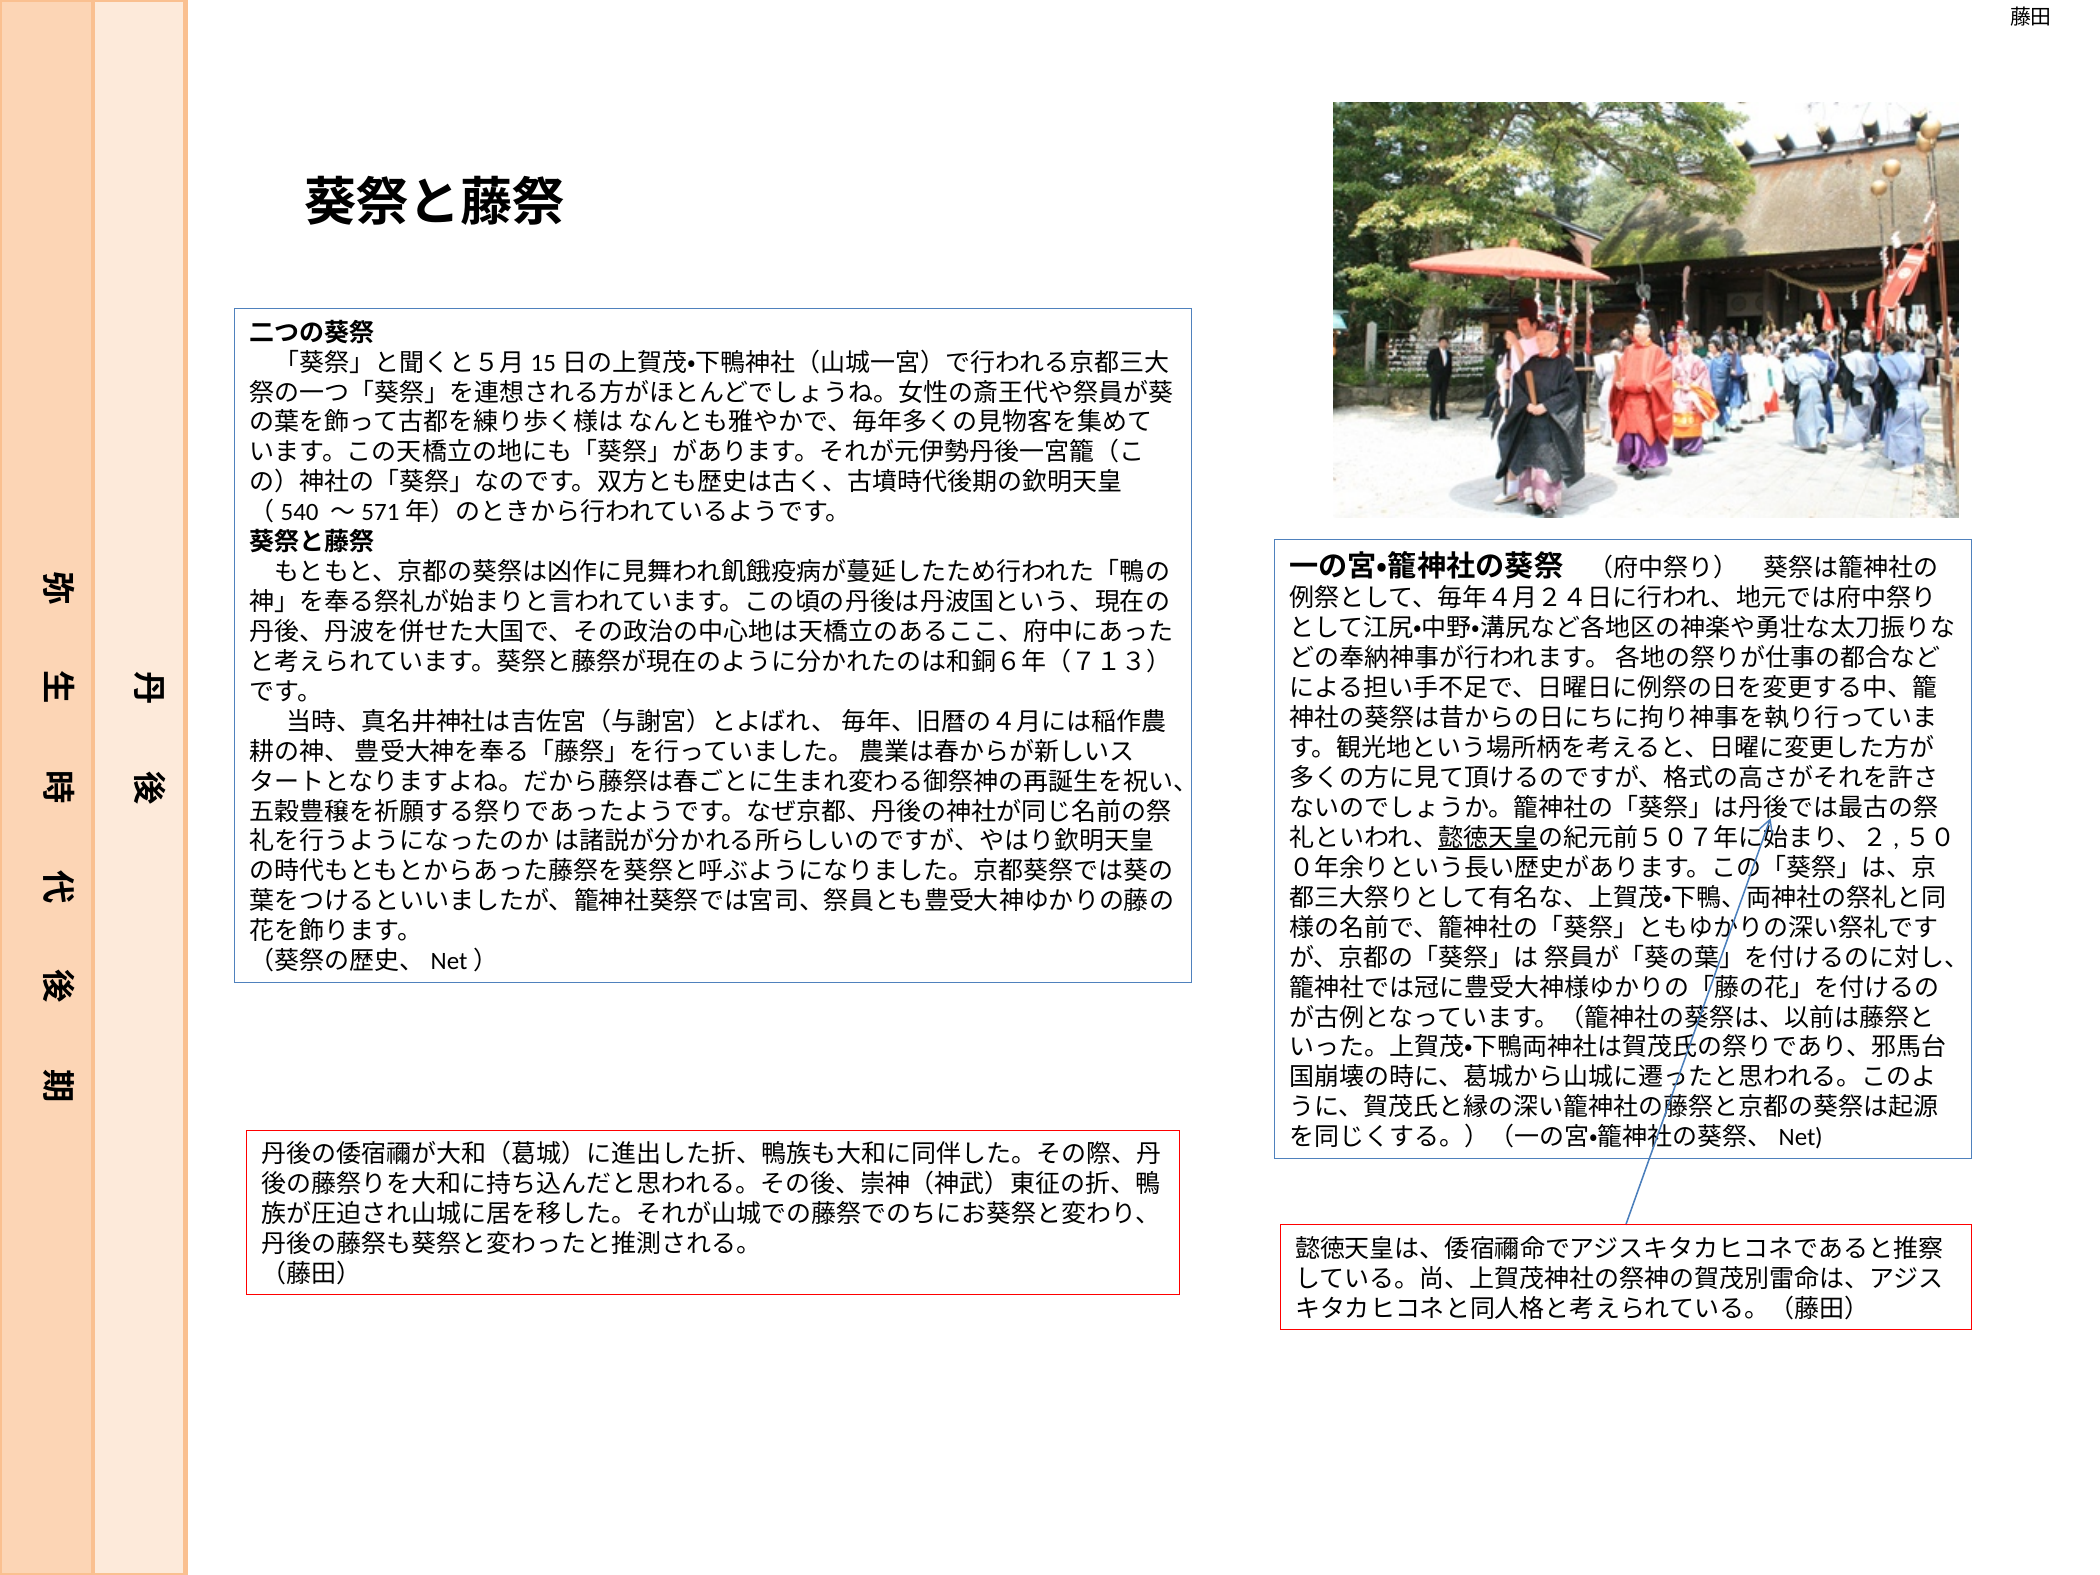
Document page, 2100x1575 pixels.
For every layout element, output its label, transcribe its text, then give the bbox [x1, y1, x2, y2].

text_box 懿徳天皇は、倭宿禰命でアジスキタカヒコネであると推察している。尚、上賀茂神社の祭神の賀茂別雷命は、アジスキタカヒコネと同人格と考えられている。（藤田） [1280, 1224, 1972, 1330]
text_box 葵祭と藤祭 [289, 161, 580, 239]
text_box 丹 後 [107, 656, 179, 783]
text_box [0, 0, 95, 1575]
text_box 丹後の倭宿禰が大和（葛城）に進出した折、鴨族も大和に同伴した。その際、丹後の藤祭りを大和に持ち込んだと思われる。その後、崇神（神武）東征の折、鴨族が圧迫され山城に居を移した。それが山城での藤祭でのちにお葵祭と変わり、丹後の藤祭も葵祭と変わったと推測される。 （藤田） [246, 1130, 1180, 1295]
text_box 一の宮・籠神社の葵祭 （府中祭り） 葵祭は籠神社の例祭として、毎年４月２４日に行われ、地元では府中祭りとして江尻・中野・溝尻など各地区の神楽や勇壮な太刀振りなどの奉納神事が行われます。 各地の祭りが仕事の都合などによる担い手不足で、日曜日に例祭の日を変更する中、籠神社の葵祭は昔からの日にちに拘り神事を執り行っています。観光地という場所柄を考えると、日曜に変更した方が多くの方に見て頂けるのですが、格式の高さがそれを許さないのでしょうか。籠神社の「葵祭」は丹後では最古の祭礼といわれ、懿徳天皇の紀元前５０７年に始まり、２,５００年余りという長い歴史があります。この「葵祭」は、京都三大祭りとして有名な、上賀茂・下鴨、両神社の祭礼と同様の名前で、籠神社の「葵祭」ともゆかりの深い祭礼ですが、京都の「葵祭」は 祭員が「葵の葉」を付けるのに対し、籠神社では冠に豊受大神様ゆかりの「藤の花」を付けるのが古例となっています。（籠神社の葵祭は、以前は藤祭といった。上賀茂・下鴨両神社は賀茂氏の祭りであり、邪馬台国崩壊の時に、葛城から山城に遷ったと思われる。このように、賀茂氏と縁の深い籠神社の藤祭と京都の葵祭は起源を同じくする。）（一の宮・籠神社の葵祭、Net) [1274, 539, 1972, 1159]
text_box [1625, 817, 1771, 1226]
picture [1333, 102, 1959, 519]
text_box 藤田 [1995, 0, 2067, 36]
text_box 弥 生 時 代 後 期 [16, 556, 87, 992]
text_box [95, 0, 188, 1575]
text_box 二つの葵祭 「葵祭」と聞くと５月15日の上賀茂・下鴨神社（山城一宮）で行われる京都三大祭の一つ「葵祭」を連想される方がほとんどでしょうね。女性の斎王代や祭員が葵の葉を飾って古都を練り歩く様は なんとも雅やかで、毎年多くの見物客を集めています。この天橋立の地にも「葵祭」があります。それが元伊勢丹後一宮籠（この）神社の「葵祭」なのです。双方とも歴史は古く、古墳時代後期の欽明天皇（540 ～571年）のときから行われているようです。 葵祭と藤祭 もともと、京都の葵祭は凶作に見舞われ飢餓疫病が蔓延したため行われた「鴨の神」を奉る祭礼が始まりと言われています。この頃の丹後は丹波国という、現在の丹後、丹波を併せた大国で、その政治の中心地は天橋立のあるここ、府中にあったと考えられています。葵祭と藤祭が現在のように分かれたのは和銅６年（７１３）です。 当時、真名井神社は吉佐宮（与謝宮）とよばれ、 毎年、旧暦の４月には稲作農耕の神、 豊受大神を奉る「藤祭」を行っていました。 農業は春からが新しいスタートとなりますよね。だから藤祭は春ごとに生まれ変わる御祭神の再誕生を祝い、五穀豊穣を祈願する祭りであったようです。なぜ京都、丹後の神社が同じ名前の祭礼を行うようになったのか は諸説が分かれる所らしいのですが、やはり欽明天皇の時代もともとからあった藤祭を葵祭と呼ぶようになりました。京都葵祭では葵の葉をつけるといいましたが、籠神社葵祭では宮司、祭員とも豊受大神ゆかりの藤の花を飾ります。 （葵祭の歴史、Net） [234, 308, 1192, 983]
